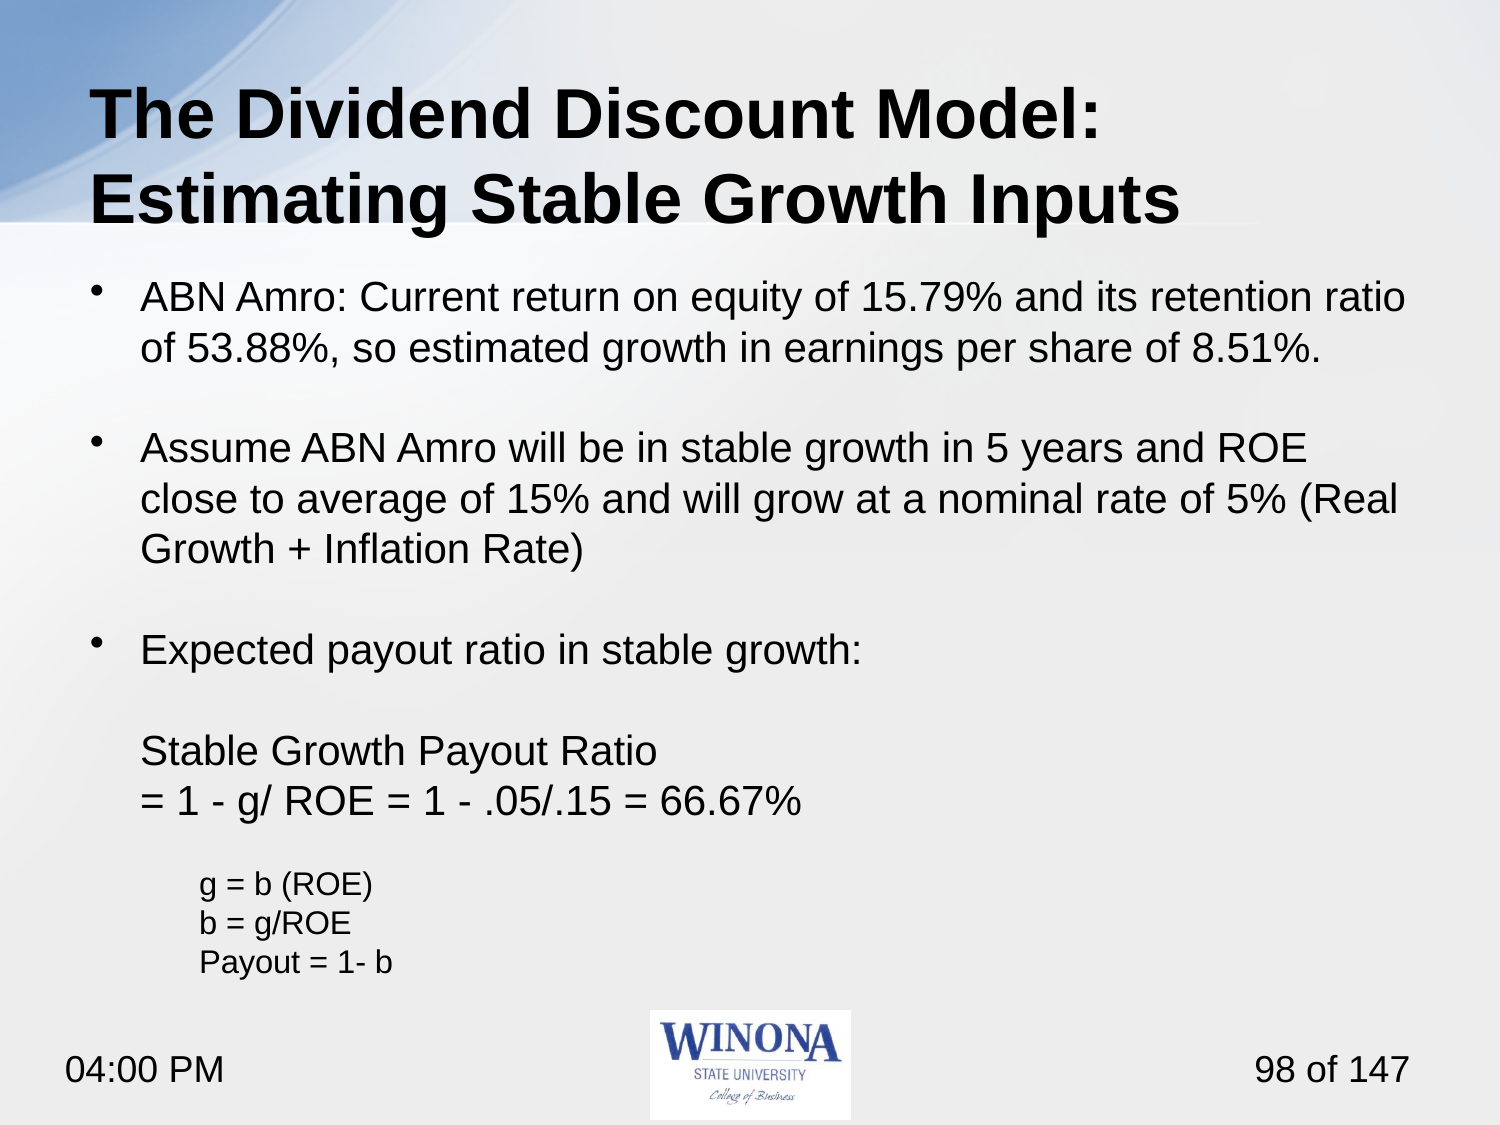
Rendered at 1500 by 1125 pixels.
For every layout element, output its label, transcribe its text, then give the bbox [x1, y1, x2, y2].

title The Dividend Discount Model: Estimating Stable Growth Inputs [75, 58, 1425, 247]
list ABN Amro: Current return on equity of 15.79% and its retention ratio of 53.88%, so estimated growth in earnings per share of 8.51%. Assume ABN Amro will be in stable growth in 5 years and ROE close to average of 15% and will grow at a nominal rate of 5% (Real Growth + Inflation Rate) Expected payout ratio in stable growth: Stable Growth Payout Ratio = 1 - g/ ROE = 1 - .05/.15 = 66.67% g = b (ROE) b = g/ROE Payout = 1- b [75, 262, 1426, 1005]
picture [0, 0, 1500, 1125]
